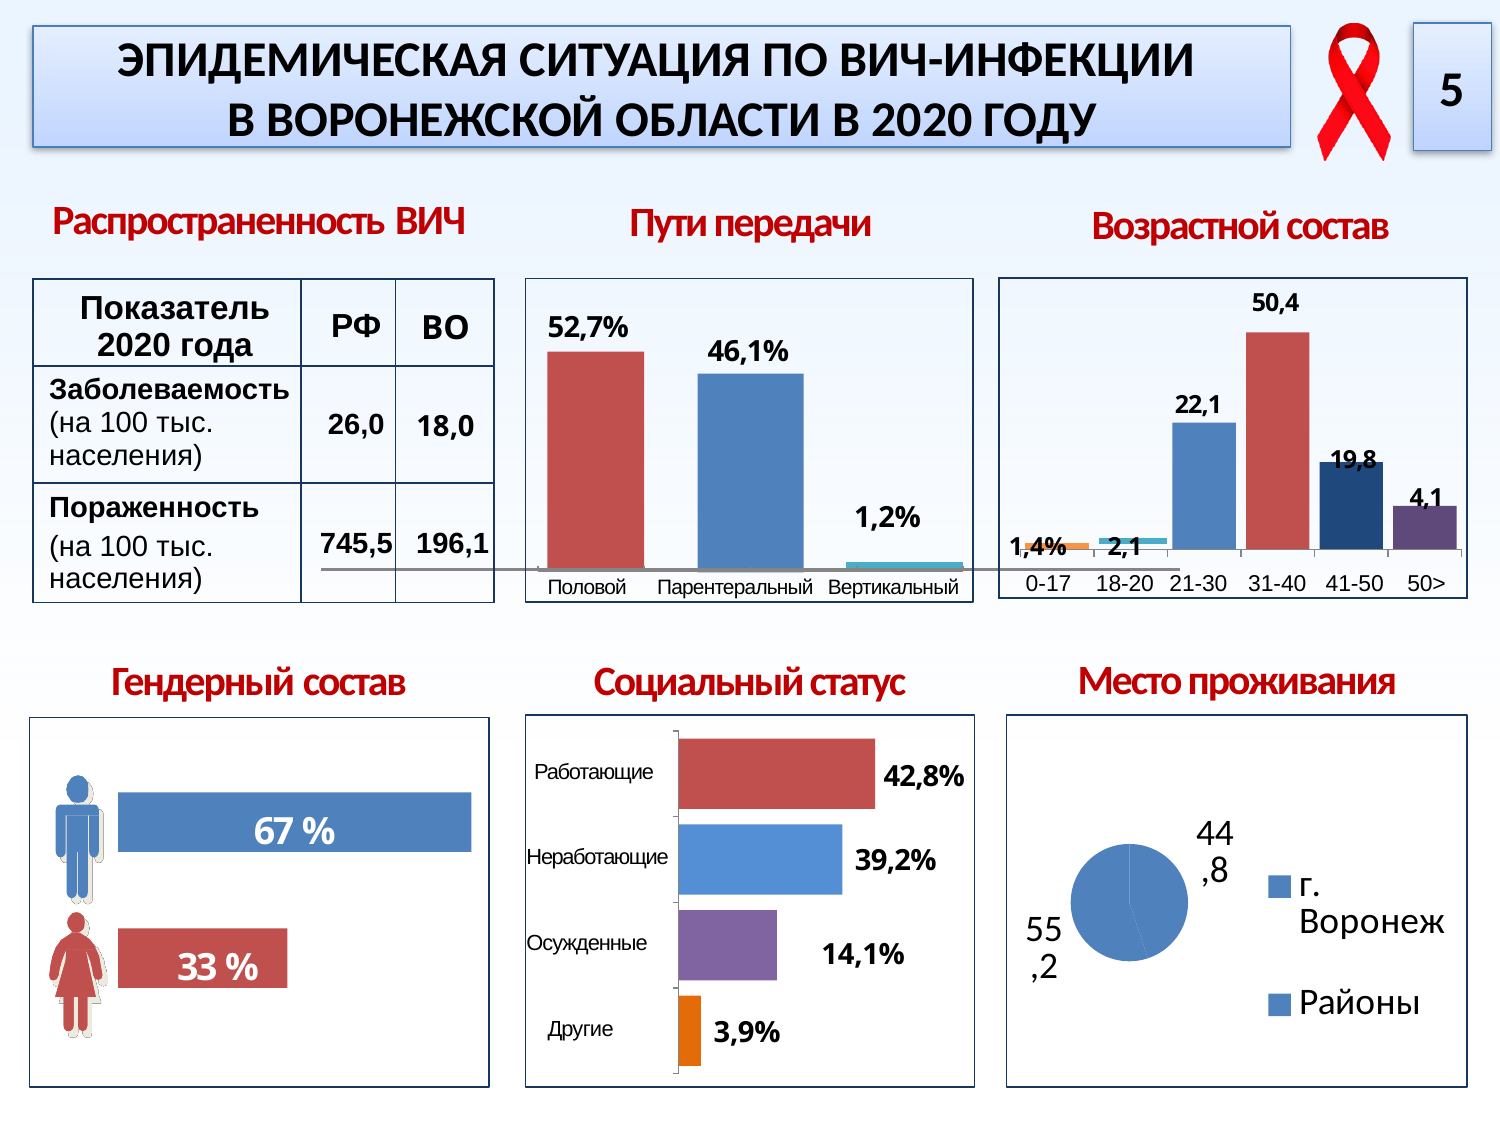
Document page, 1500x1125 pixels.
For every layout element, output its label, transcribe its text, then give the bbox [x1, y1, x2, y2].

text_box Гендерный состав [30, 651, 488, 704]
text_box [66, 775, 89, 803]
chart [1006, 713, 1468, 1092]
table_header ВО [396, 280, 493, 365]
text_box Возрастной состав [1076, 190, 1406, 256]
text_box [27, 741, 487, 1112]
table_cell 196,1 [396, 484, 493, 602]
text_box 67 % [118, 792, 472, 852]
text_box [525, 278, 974, 602]
table_header 50,4 [1235, 279, 1312, 556]
table_cell 26,0 [302, 367, 395, 482]
text_box ЭПИДЕМИЧЕСКАЯ СИТУАЦИЯ ПО ВИЧ-ИНФЕКЦИИ В ВОРОНЕЖСКОЙ ОБЛАСТИ В 2020 ГОДУ [32, 25, 1291, 148]
table_cell Заболеваемость (на 100 тыс. населения) [34, 367, 300, 482]
table_header 1,4% [1000, 279, 1085, 556]
text_box Социальный статус [521, 651, 979, 704]
table_cell 31-40 [1235, 556, 1312, 597]
table_header Показатель 2020 года [34, 280, 300, 365]
text_box Распространенность ВИЧ [16, 185, 502, 251]
text_box [49, 933, 103, 1032]
table_cell 745,5 [302, 484, 395, 602]
text_box [52, 917, 108, 1038]
table_header 19,8 [1312, 279, 1388, 556]
table_cell 18-20 [1085, 556, 1161, 597]
text_box 33 % [118, 928, 288, 988]
text_box Место проживания [1008, 650, 1467, 703]
text_box [55, 804, 99, 899]
table_cell 50> [1388, 556, 1466, 597]
table_header 2,1 [1085, 279, 1161, 556]
text_box [60, 779, 104, 906]
table_cell 0-17 [1000, 556, 1085, 597]
text_box Пути передачи [525, 189, 977, 245]
table_cell 18,0 [396, 367, 493, 482]
table_cell 41-50 [1312, 556, 1388, 597]
table_header 4,1 [1388, 279, 1466, 556]
text_box [526, 740, 976, 1114]
picture [1315, 23, 1392, 162]
table_cell 21-30 [1161, 556, 1235, 597]
text_box [525, 715, 975, 1087]
table_cell Пораженность (на 100 тыс. населения) [34, 484, 300, 602]
text_box [29, 717, 489, 1087]
table_header 22,1 [1161, 279, 1235, 556]
table_header РФ [302, 280, 395, 365]
text_box [67, 912, 85, 933]
text_box 5 [1413, 22, 1492, 151]
